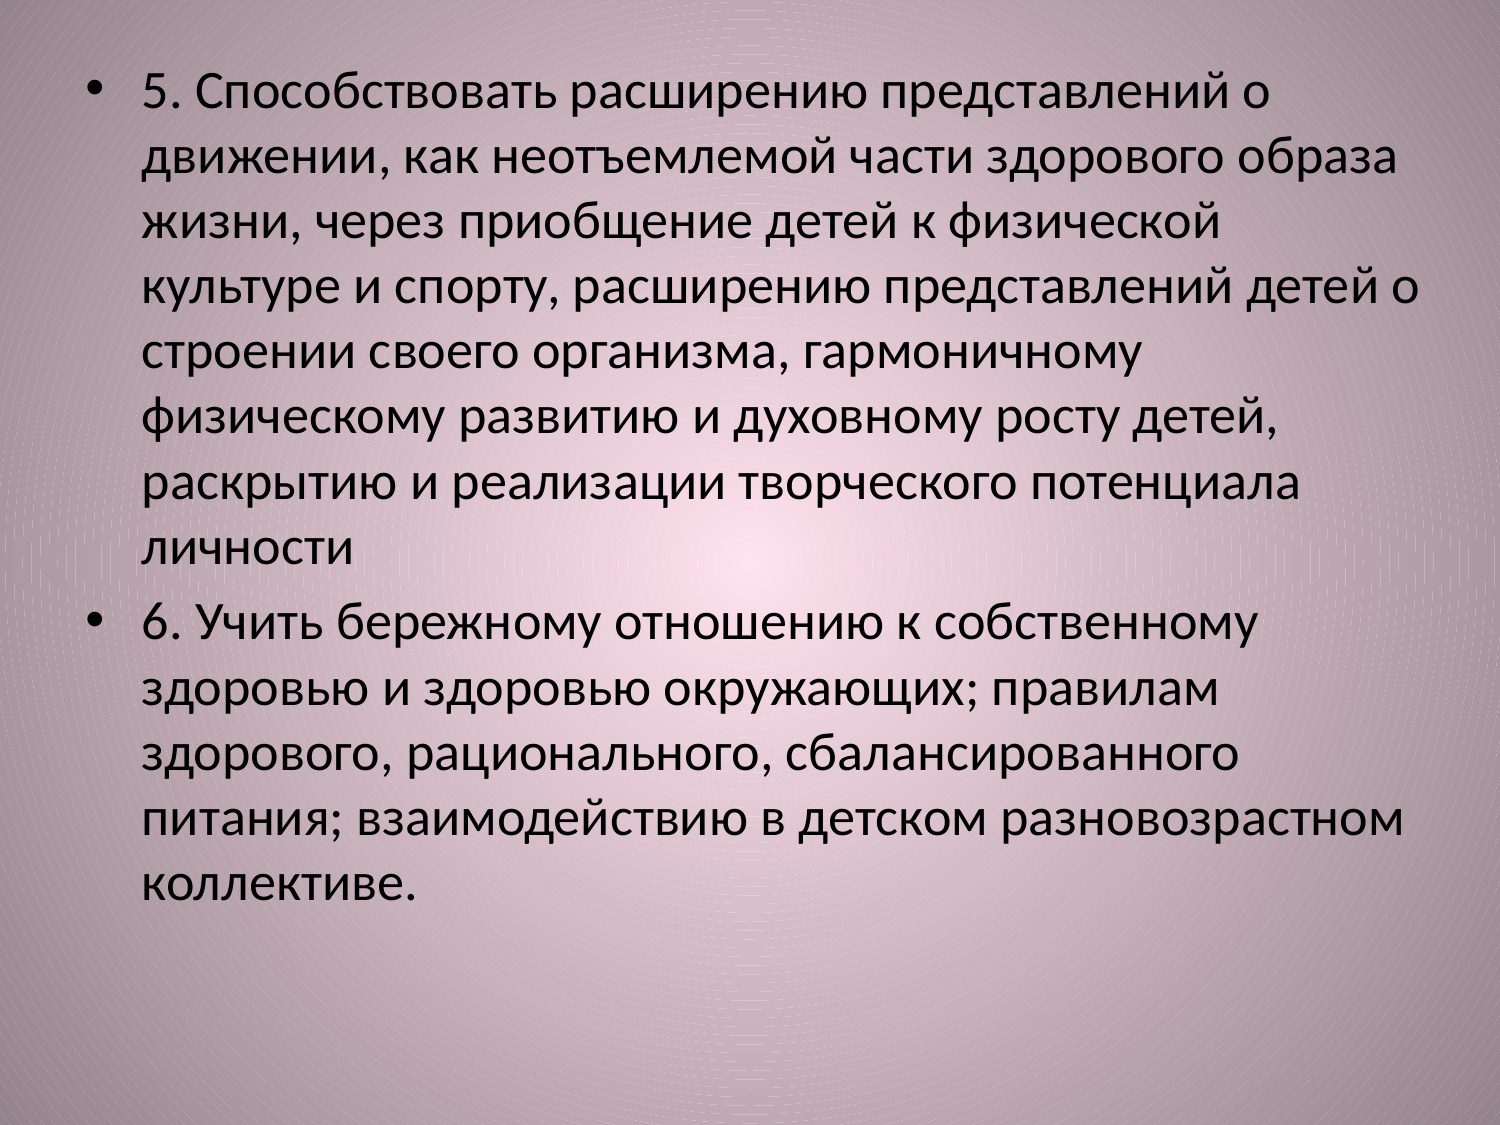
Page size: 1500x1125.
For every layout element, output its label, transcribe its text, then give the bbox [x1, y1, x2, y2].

list 5. Способствовать расширению представлений о движении, как неотъемлемой части здорового образа жизни, через приобщение детей к физической культуре и спорту, расширению представлений детей о строении своего организма, гармоничному физическому развитию и духовному росту детей, раскрытию и реализации творческого потенциала личности 6. Учить бережному отношению к собственному здоровью и здоровью окружающих; правилам здорового, рационального, сбалансированного питания; взаимодействию в детском разновозрастном коллективе. [70, 46, 1442, 994]
